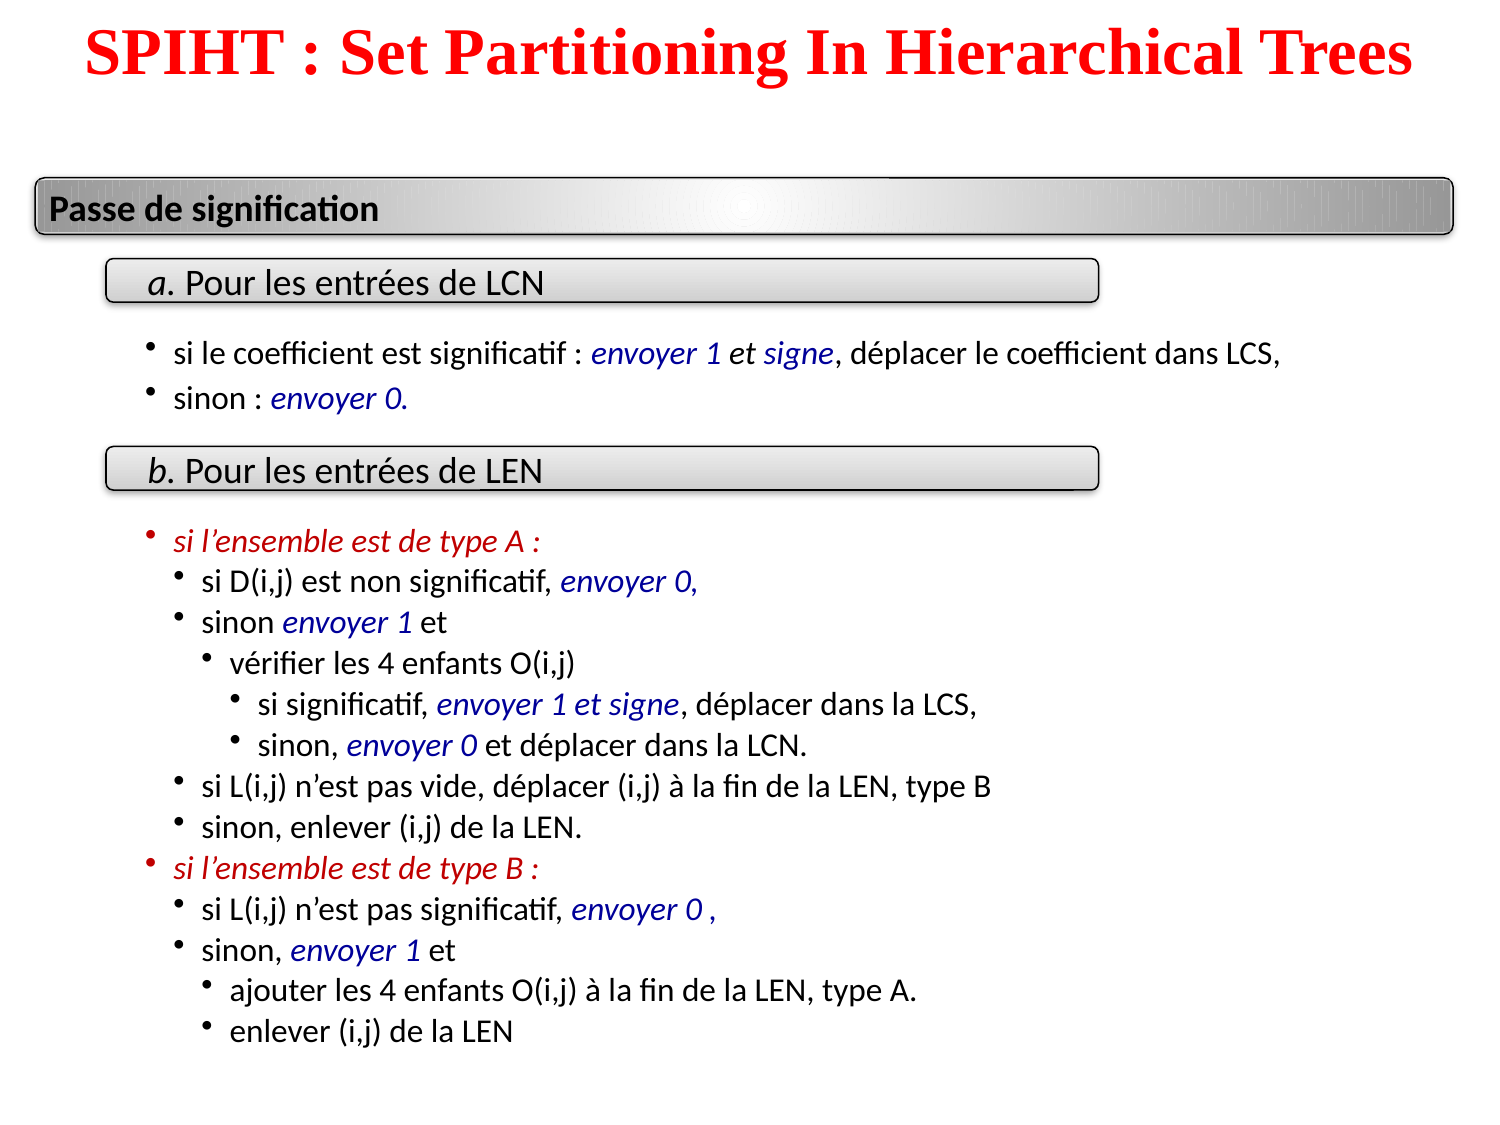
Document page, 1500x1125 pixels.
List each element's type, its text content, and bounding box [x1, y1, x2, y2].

text_box SPIHT : Set Partitioning In Hierarchical Trees [0, 0, 1500, 175]
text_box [34, 177, 1454, 235]
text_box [34, 257, 1454, 1102]
